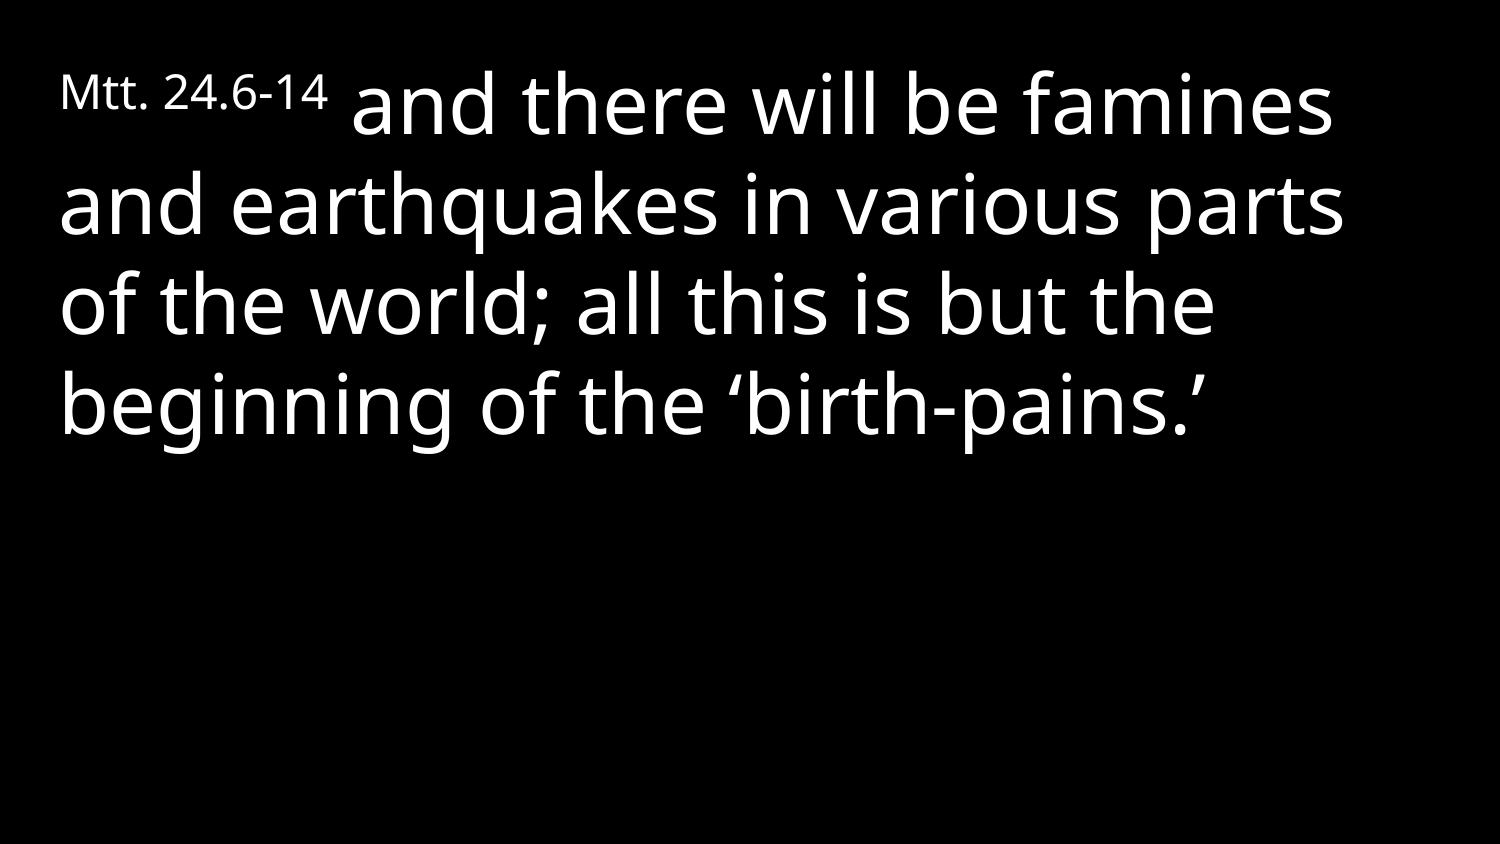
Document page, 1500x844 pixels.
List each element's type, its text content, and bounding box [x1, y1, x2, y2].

list Mtt. 24.6-14 and there will be famines and earthquakes in various parts of the world; all this is but the beginning of the ‘birth-pains.’ [50, 46, 1425, 810]
